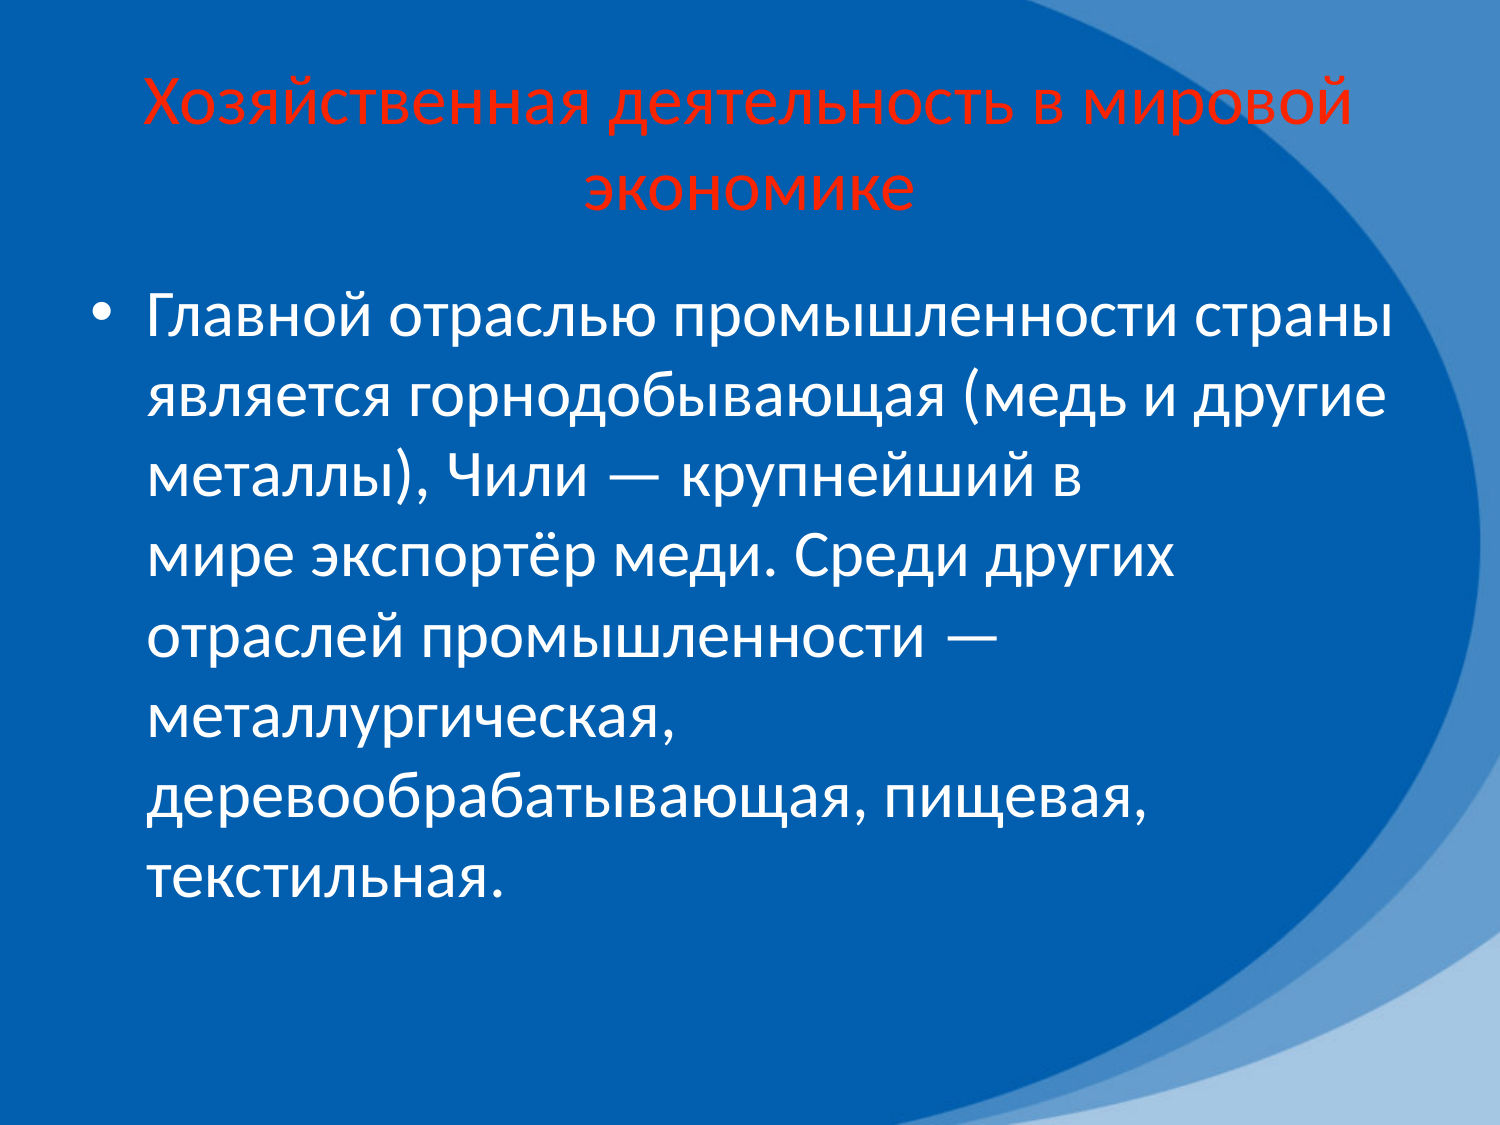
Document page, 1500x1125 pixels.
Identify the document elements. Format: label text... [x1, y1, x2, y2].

list Главной отраслью промышленности страны является горнодобывающая (медь и другие металлы), Чили — крупнейший в мире экспортёр меди. Среди других отраслей промышленности — металлургическая, деревообрабатывающая, пищевая, текстильная. [75, 262, 1425, 1005]
picture [0, 0, 1500, 1125]
title Хозяйственная деятельность в мировой экономике [75, 45, 1425, 233]
